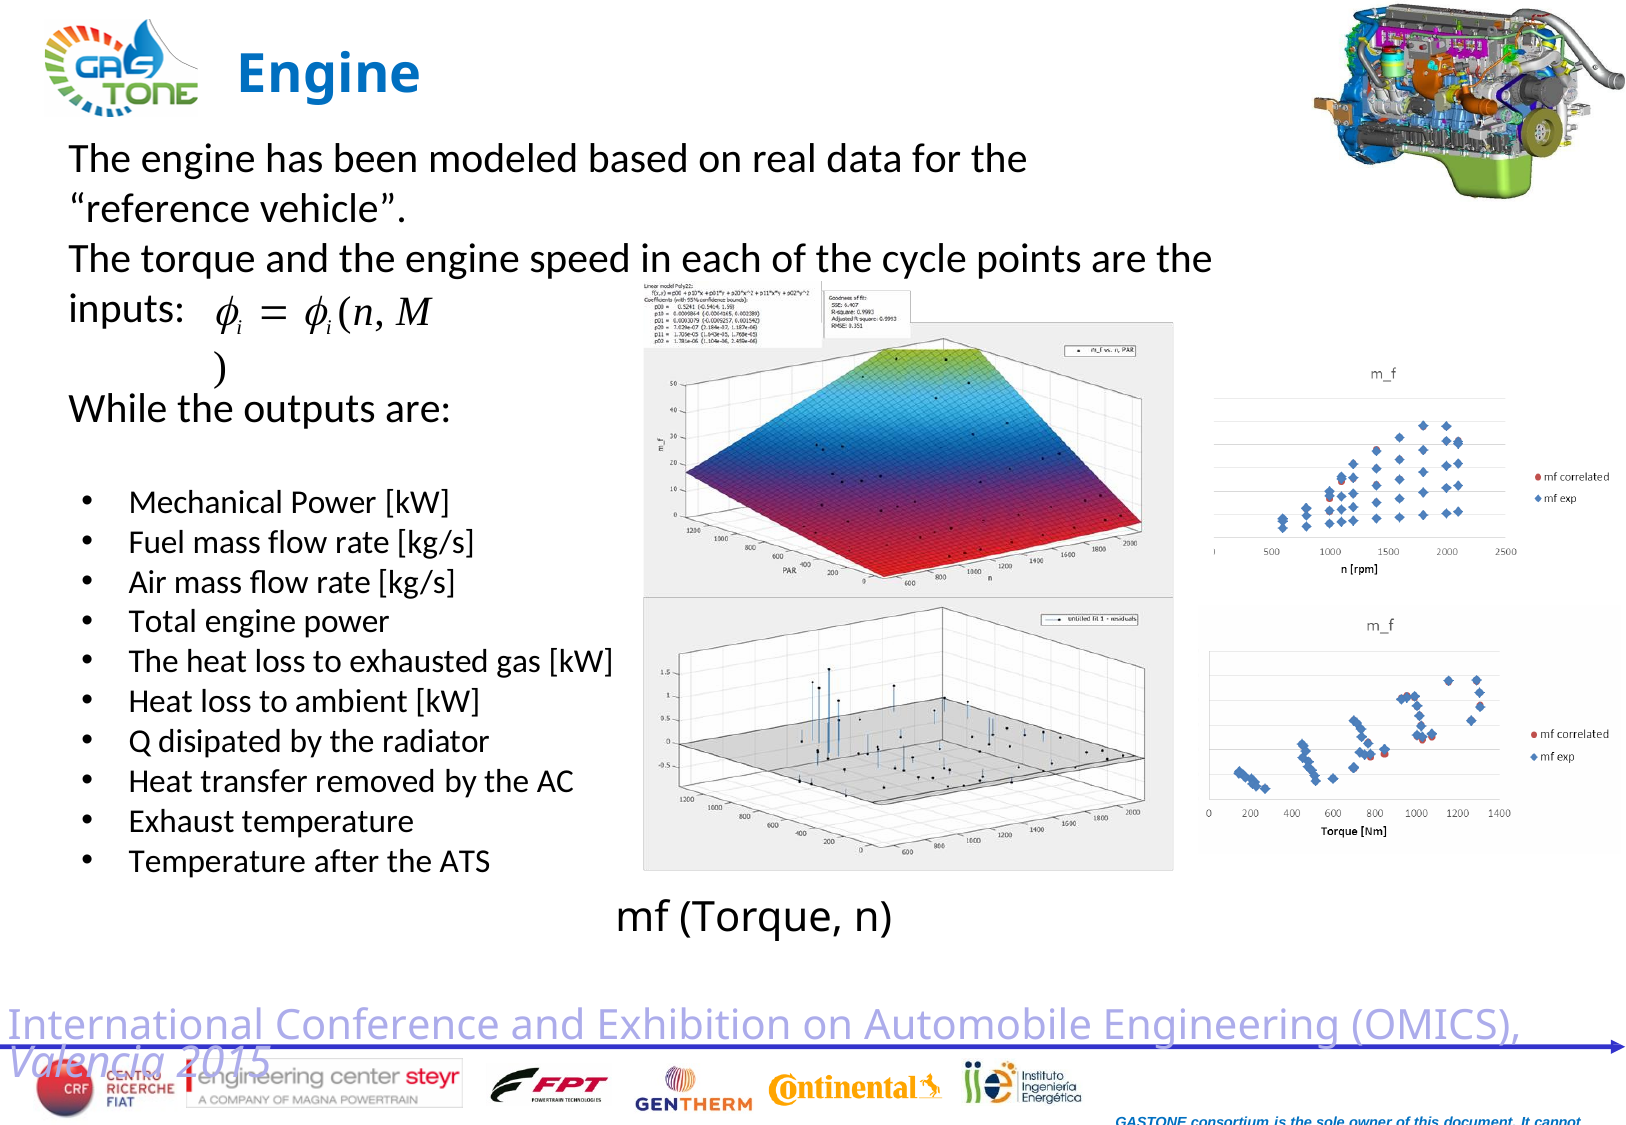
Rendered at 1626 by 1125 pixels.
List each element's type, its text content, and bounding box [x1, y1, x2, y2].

picture [44, 19, 198, 117]
text_box [643, 281, 1174, 871]
text_box [1198, 604, 1621, 854]
text_box [1213, 354, 1621, 590]
text_box The engine has been modeled based on real data for the “reference vehicle”. The torque and the engine speed in each of the cycle points are the [66, 131, 1215, 282]
text_box i  i (n, M ) [211, 282, 435, 381]
text_box While the outputs are: Mechanical Power [kW] Fuel mass flow rate [kg/s] Air mass flow rate [kg/s] Total engine power The heat loss to exhausted gas [kW] Heat loss to ambient [kW] Q disipated by the radiator Heat transfer removed by the AC Exhaust temperature Temperature after the ATS mf (Torque, n) [66, 381, 893, 941]
footer International Conference and Exhibition on Automobile Engineering (OMICS), Valencia 2015 GASTONE consortium is the sole owner of this document. It cannot be copied or given to third parties without permission. [5, 1008, 1587, 1125]
text_box [1302, 0, 1625, 202]
text_box inputs: [66, 281, 188, 332]
title Engine [127, 38, 1498, 226]
